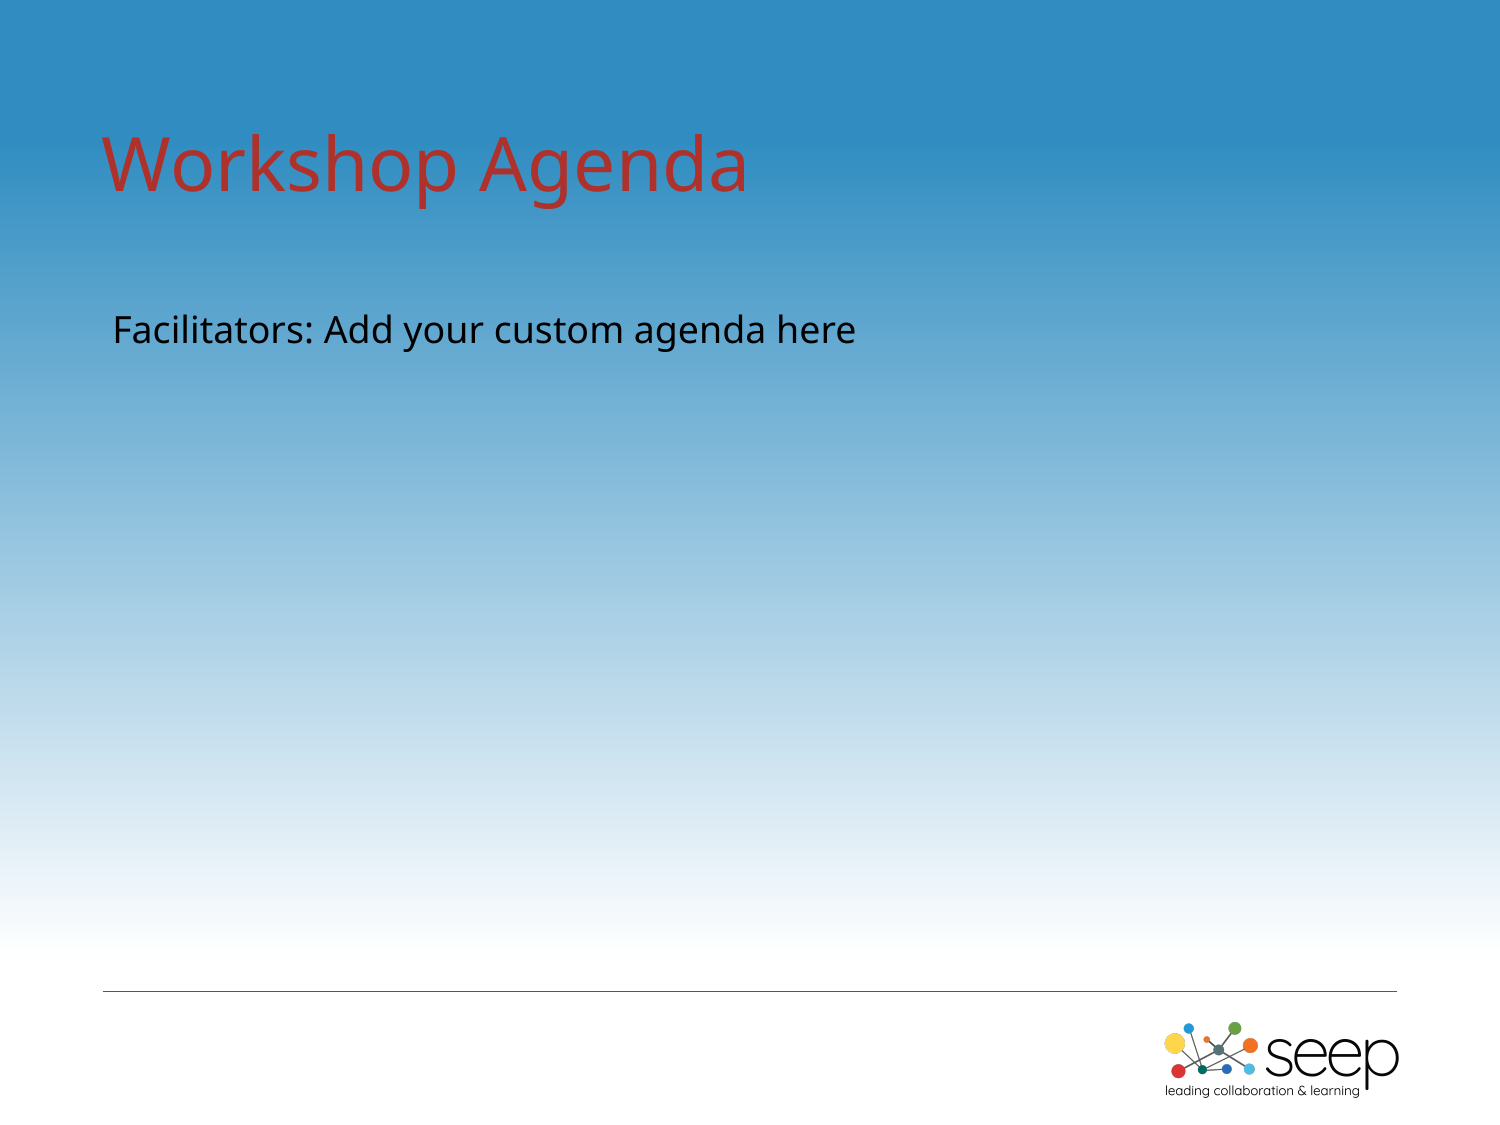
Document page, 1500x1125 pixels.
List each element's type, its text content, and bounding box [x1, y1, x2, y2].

text_box Facilitators: Add your custom agenda here [97, 298, 1108, 404]
text_box [0, 0, 1500, 958]
picture [1101, 979, 1447, 1125]
title Workshop Agenda [86, 119, 1387, 206]
